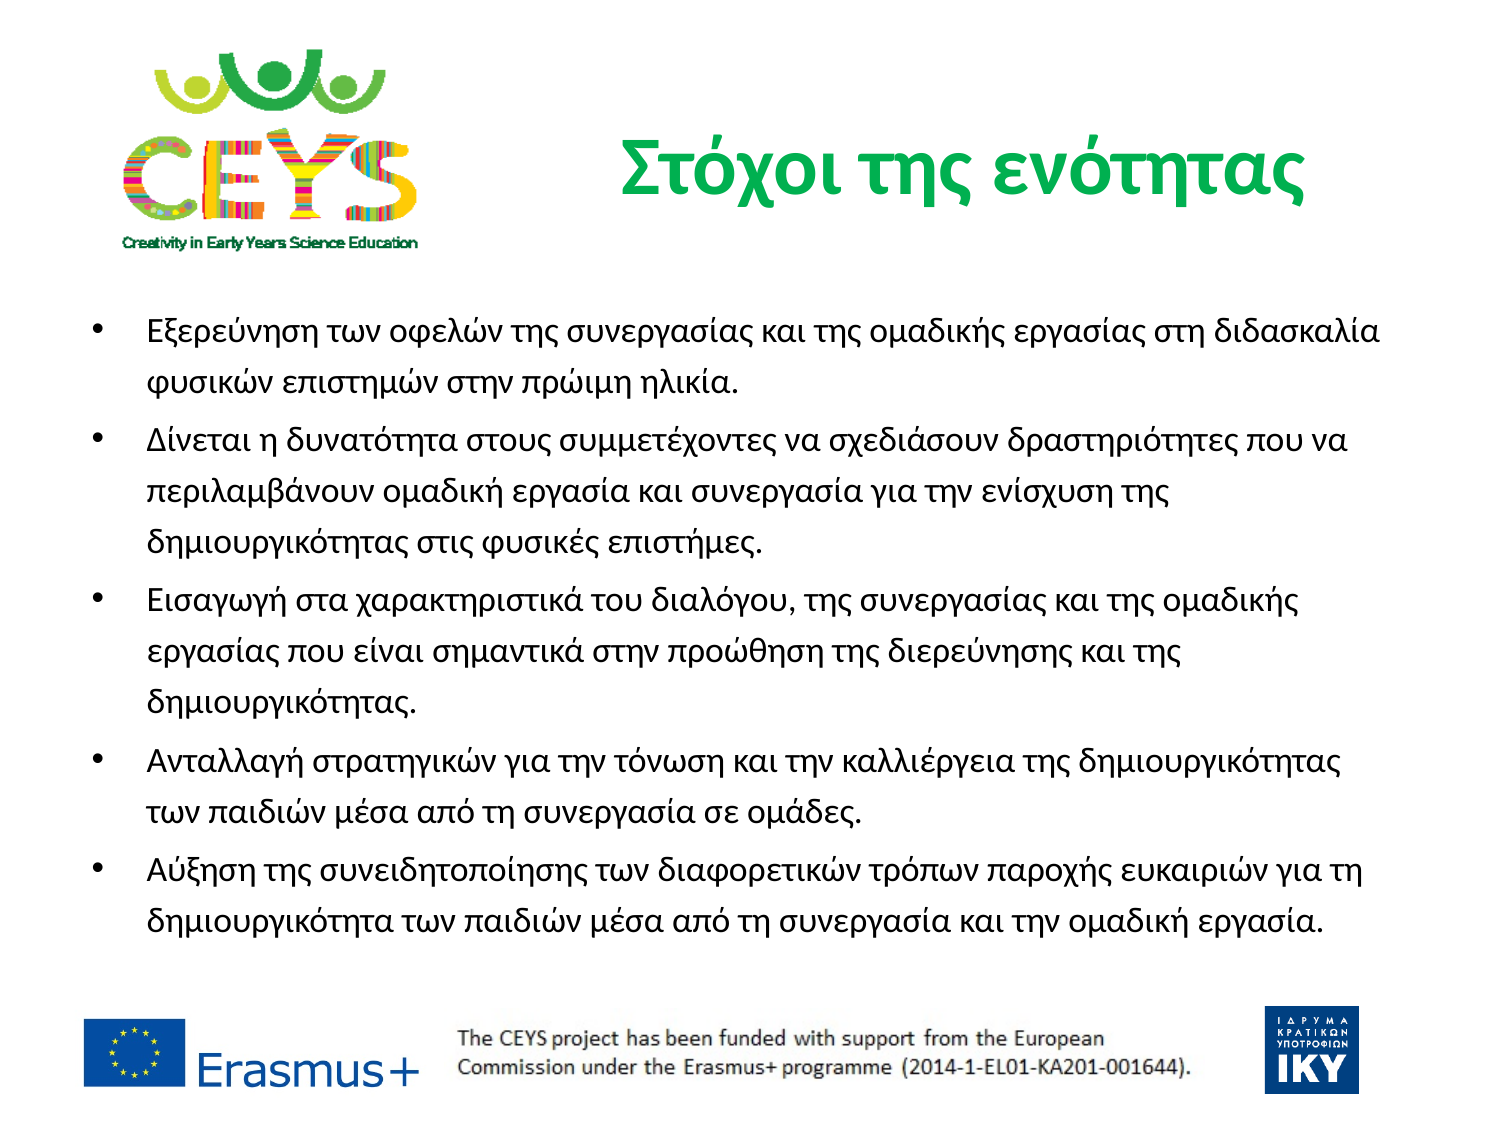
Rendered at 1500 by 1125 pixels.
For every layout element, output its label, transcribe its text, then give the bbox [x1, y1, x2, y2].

picture [64, 999, 438, 1106]
title Στόχοι της ενότητας [490, 54, 1437, 268]
picture [444, 1008, 1205, 1097]
picture [1264, 1005, 1359, 1094]
list Εξερεύνηση των οφελών της συνεργασίας και της ομαδικής εργασίας στη διδασκαλία φυσικών επιστημών στην πρώιμη ηλικία. Δίνεται η δυνατότητα στους συμμετέχοντες να σχεδιάσουν δραστηριότητες που να περιλαμβάνουν ομαδική εργασία και συνεργασία για την ενίσχυση της δημιουργικότητας στις φυσικές επιστήμες. Εισαγωγή στα χαρακτηριστικά του διαλόγου, της συνεργασίας και της ομαδικής εργασίας που είναι σημαντικά στην προώθηση της διερεύνησης και της δημιουργικότητας. Ανταλλαγή στρατηγικών για την τόνωση και την καλλιέργεια της δημιουργικότητας των παιδιών μέσα από τη συνεργασία σε ομάδες. Αύξηση της συνειδητοποίησης των διαφορετικών τρόπων παροχής ευκαιριών για τη δημιουργικότητα των παιδιών μέσα από τη συνεργασία και την ομαδική εργασία. [76, 290, 1400, 1000]
